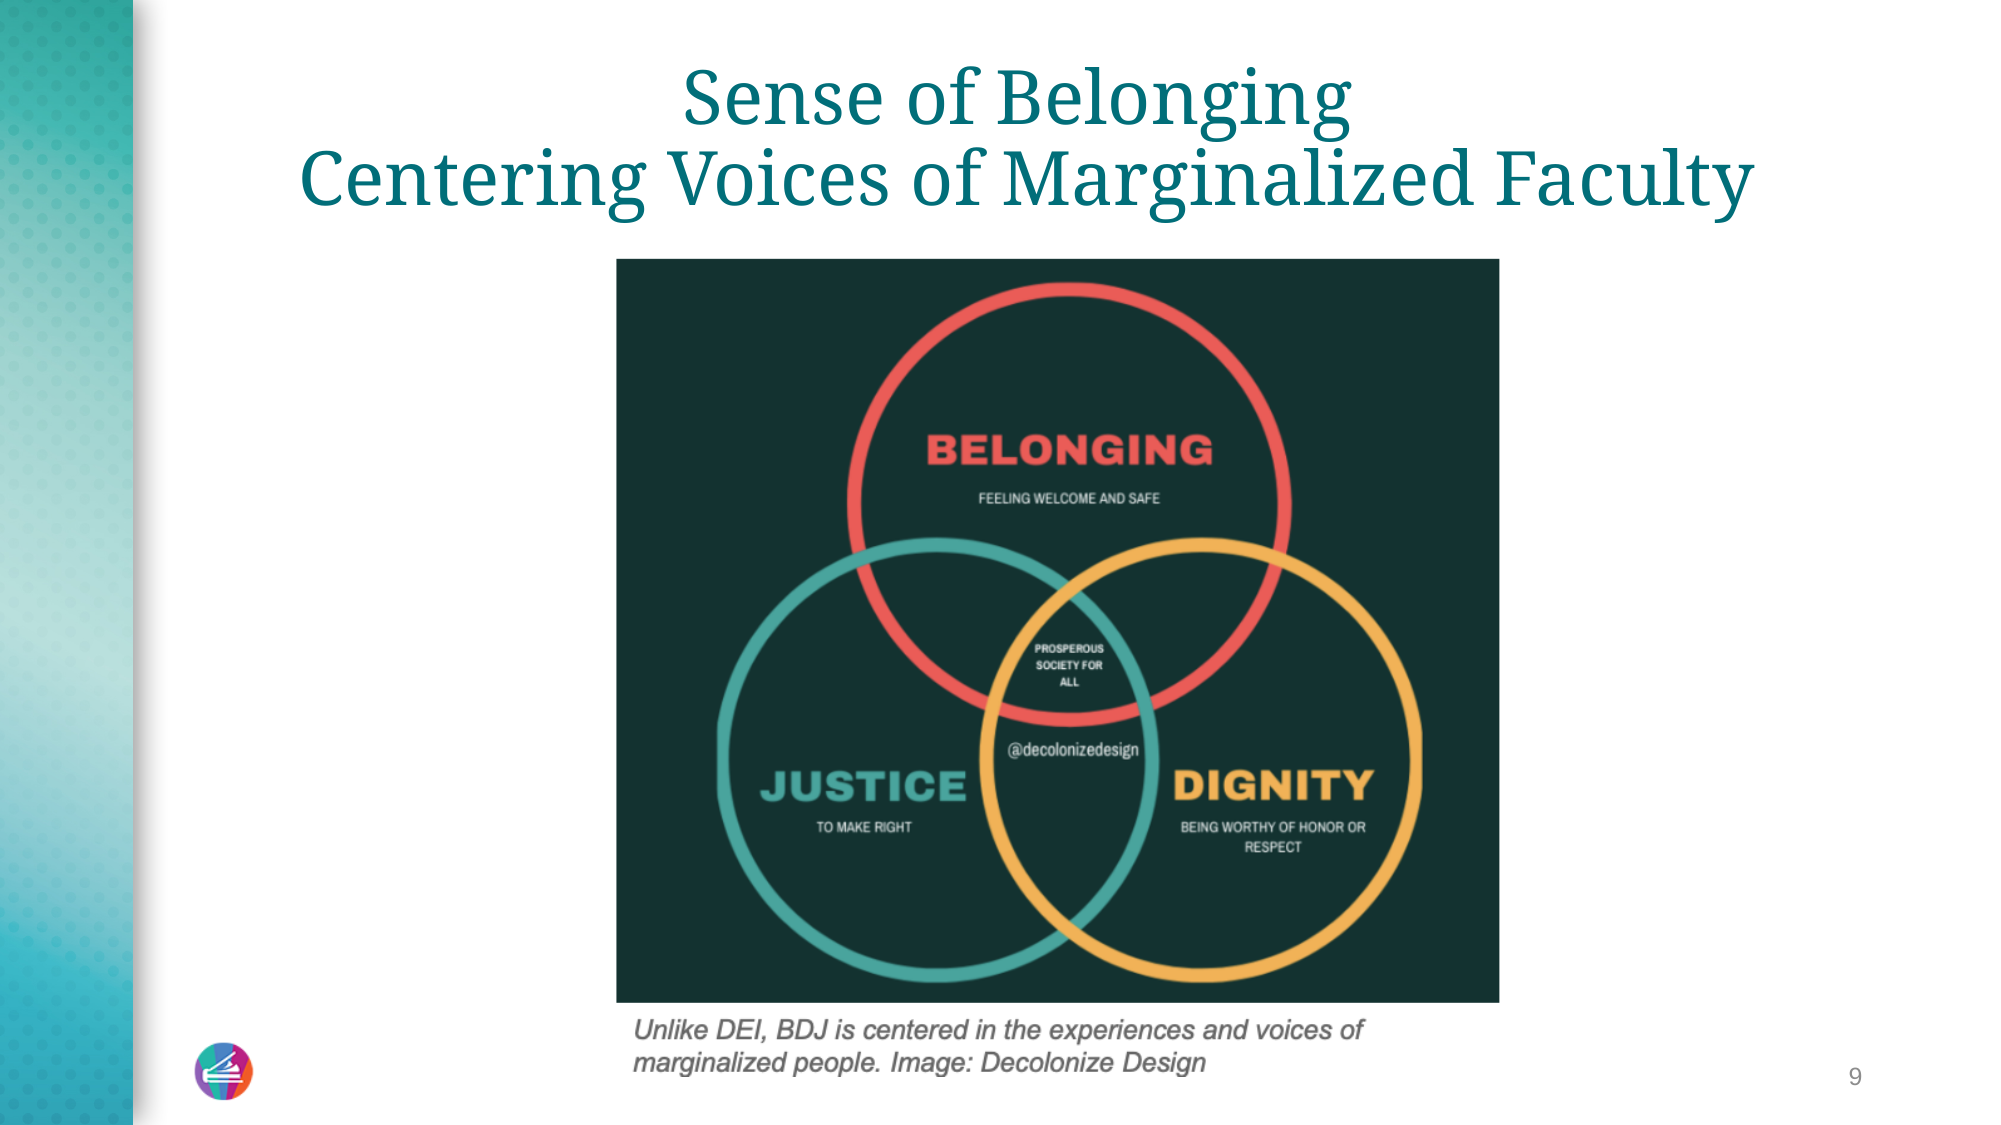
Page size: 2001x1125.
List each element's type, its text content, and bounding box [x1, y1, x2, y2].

slide_number 9 [1412, 1048, 1863, 1103]
picture [192, 1040, 255, 1103]
title Sense of Belonging Centering Voices of Marginalized Faculty [192, 31, 1863, 250]
picture [604, 249, 1507, 1077]
picture [0, 0, 133, 1125]
